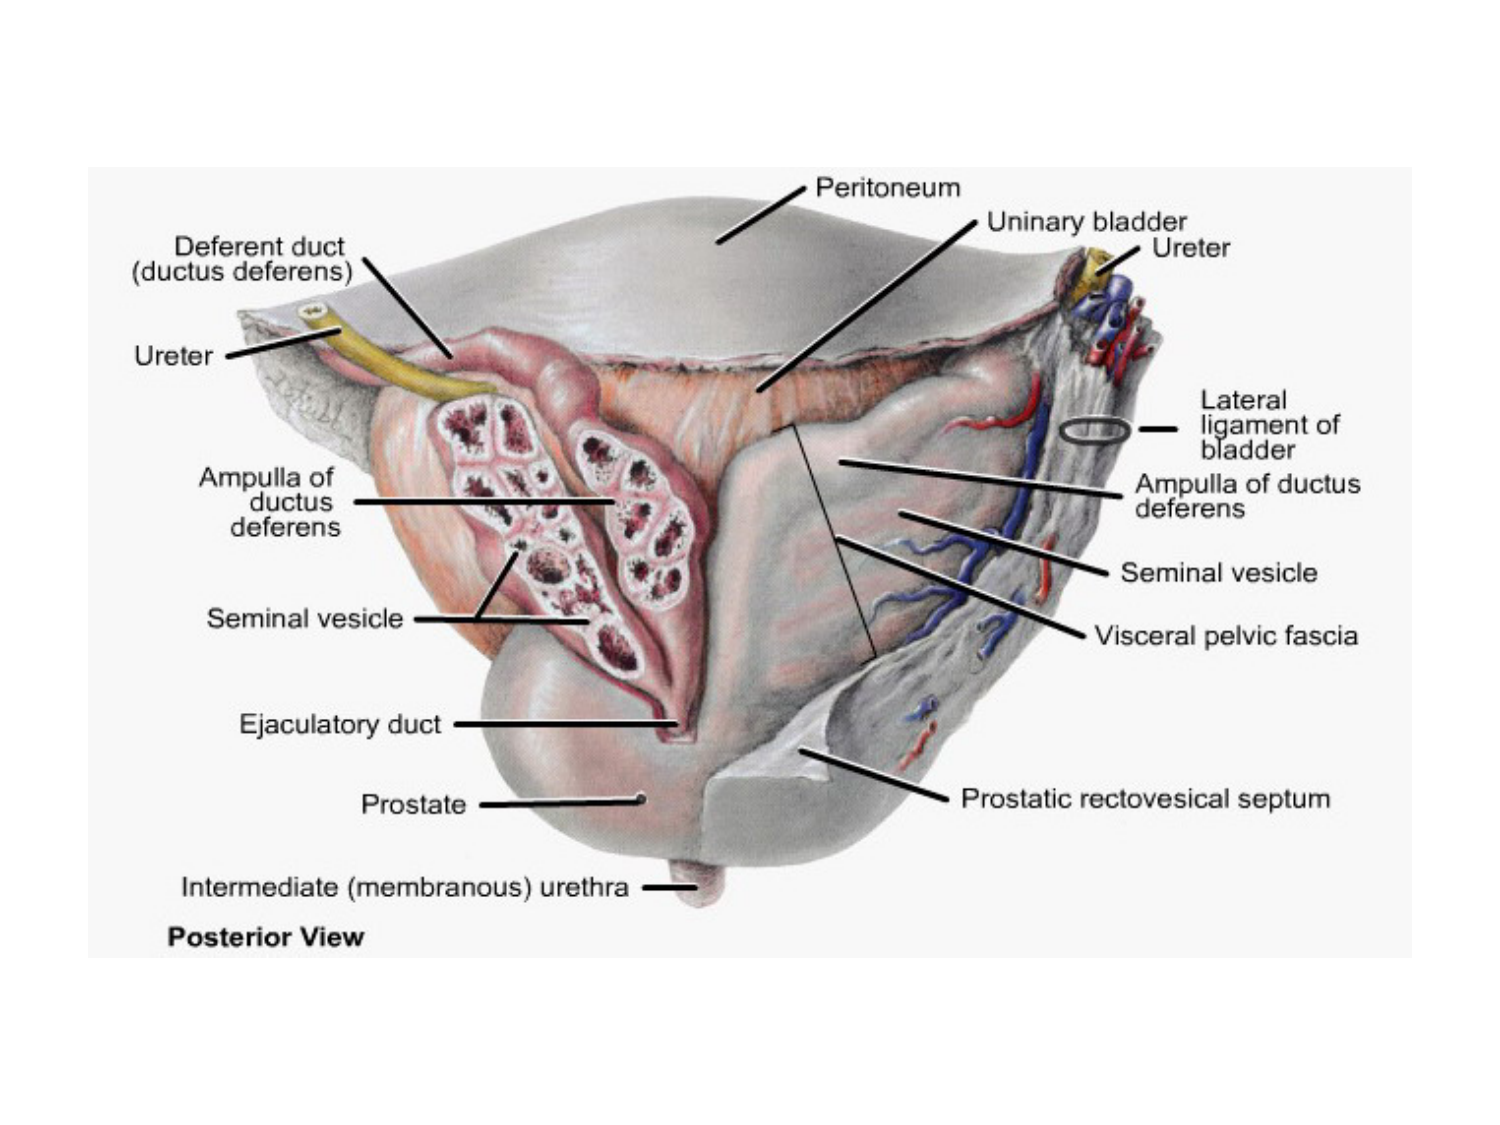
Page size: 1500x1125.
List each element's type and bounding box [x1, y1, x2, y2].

picture [87, 166, 1412, 958]
